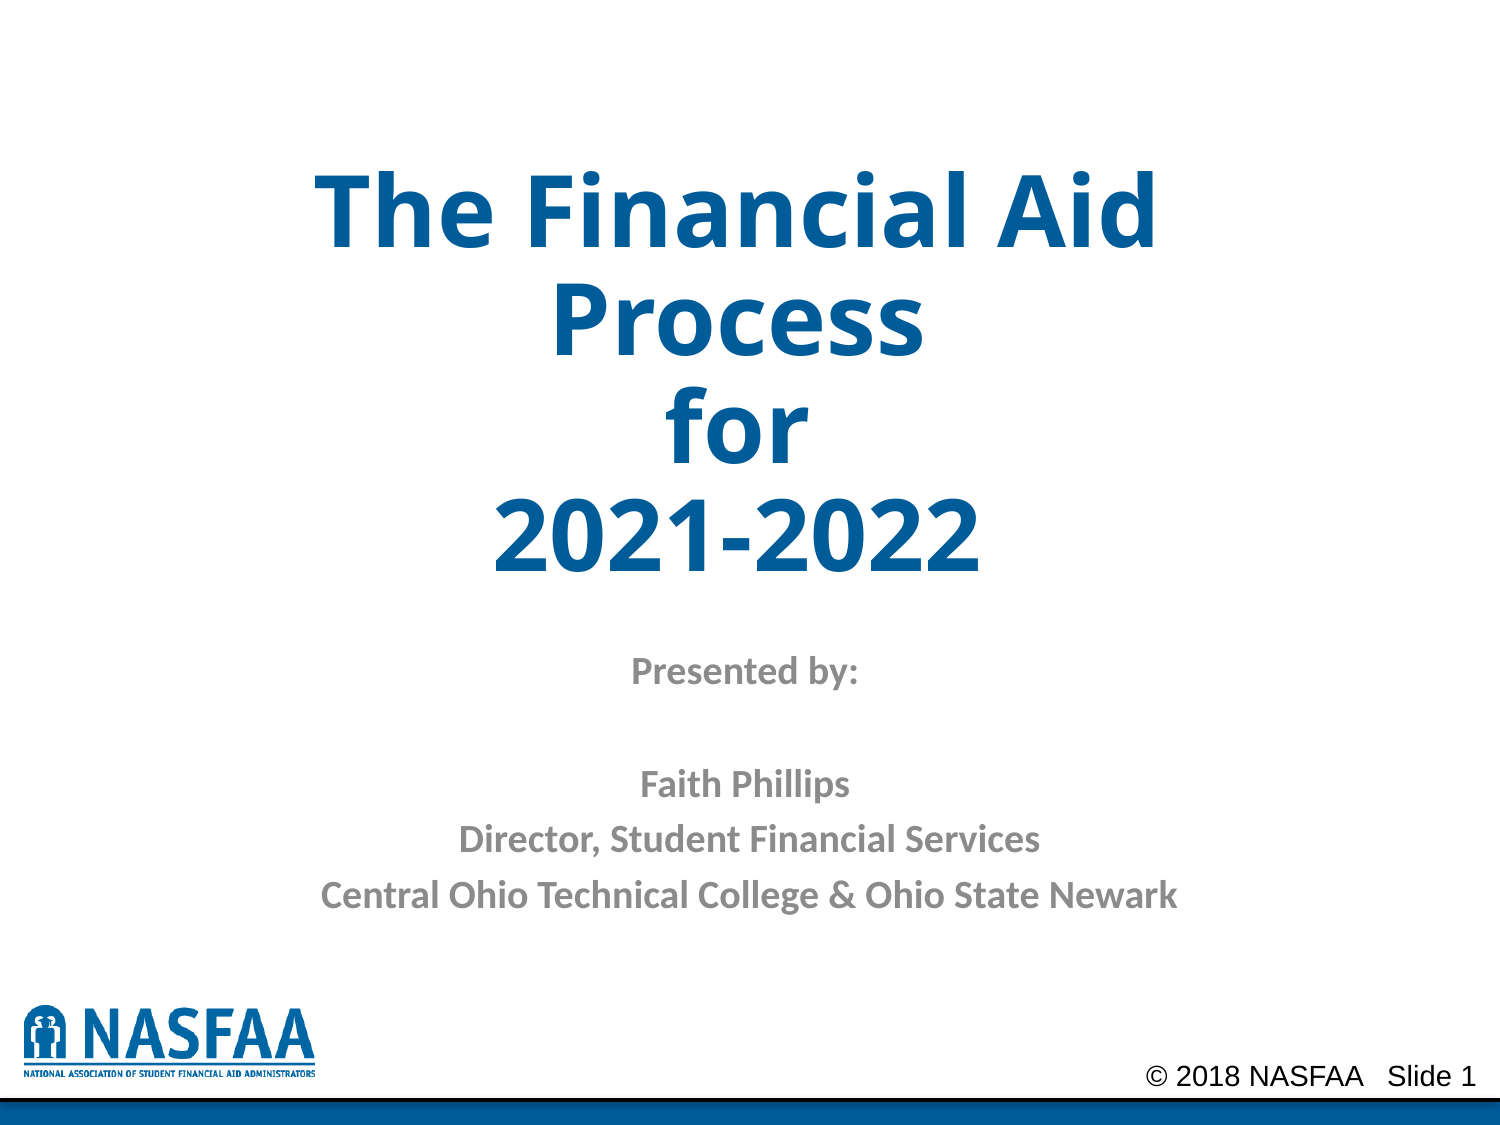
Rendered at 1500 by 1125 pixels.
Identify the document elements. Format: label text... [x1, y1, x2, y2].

picture [24, 1005, 315, 1077]
subtitle Presented by: Faith Phillips Director, Student Financial Services Central Ohio Technical College & Ohio State Newark [225, 637, 1275, 925]
title The Financial Aid Process for 2021-2022 [99, 362, 1375, 392]
